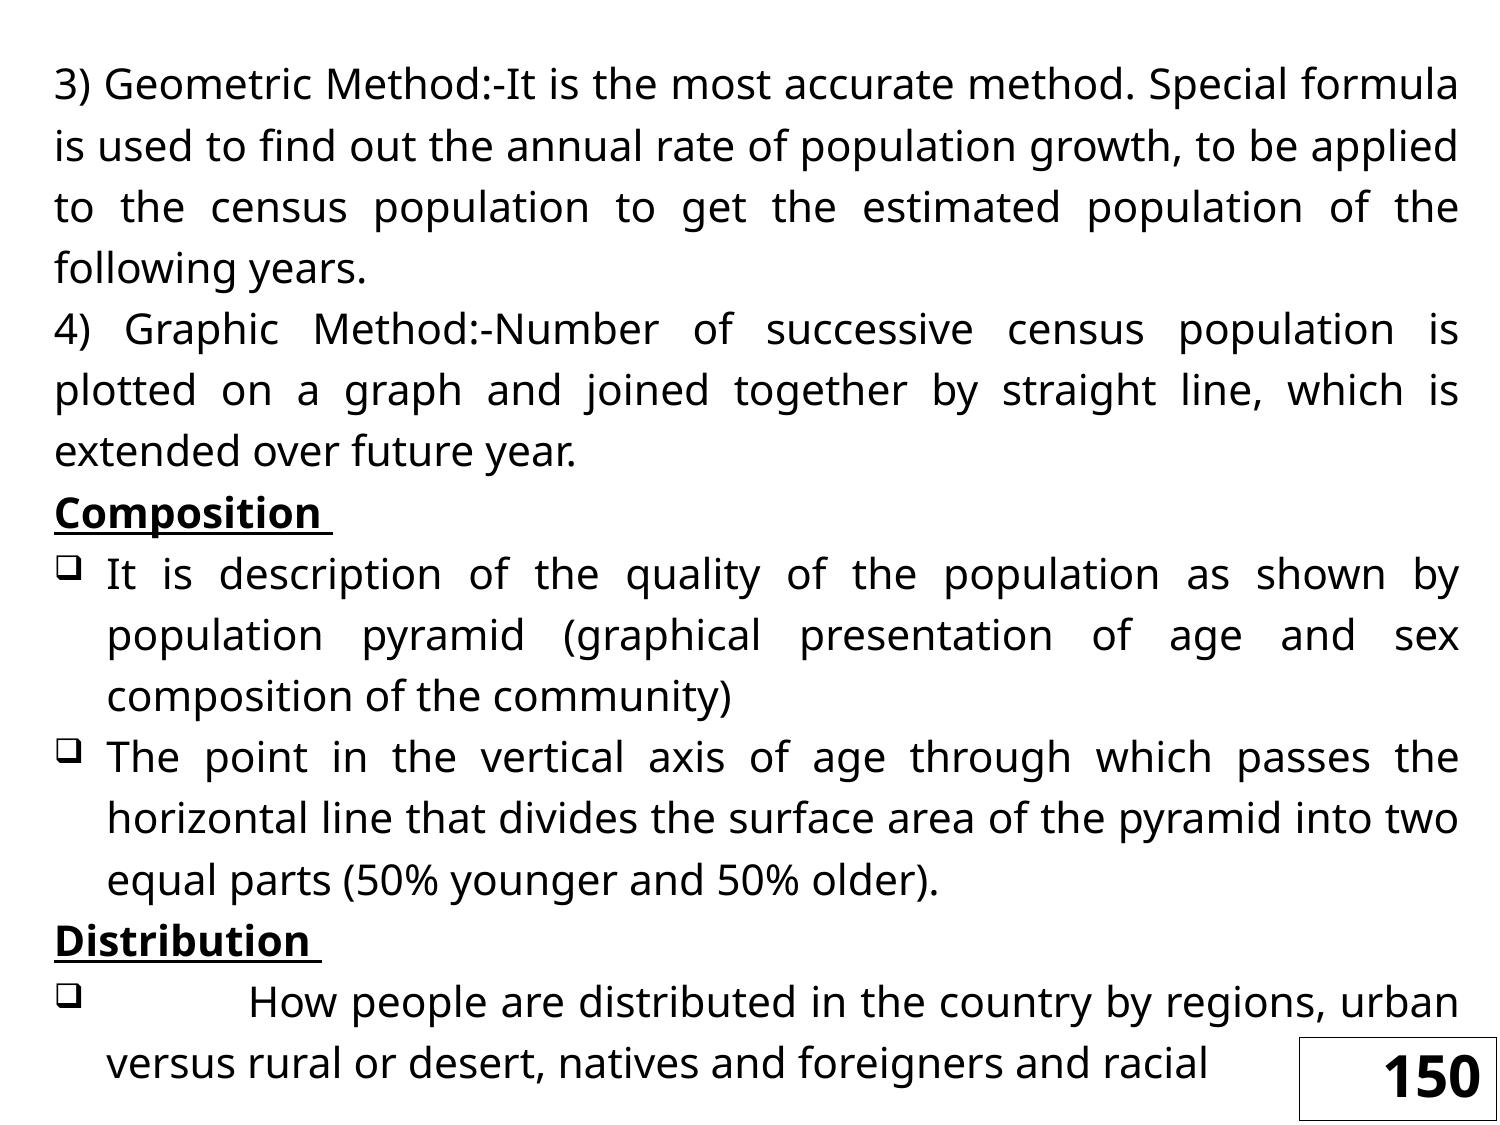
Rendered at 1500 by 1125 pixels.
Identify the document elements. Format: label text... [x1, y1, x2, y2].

list 3) Geometric Method:-It is the most accurate method. Special formula is used to find out the annual rate of population growth, to be applied to the census population to get the estimated population of the following years. 4) Graphic Method:-Number of successive census population is plotted on a graph and joined together by straight line, which is extended over future year. Composition It is description of the quality of the population as shown by population pyramid (graphical presentation of age and sex composition of the community) The point in the vertical axis of age through which passes the horizontal line that divides the surface area of the pyramid into two equal parts (50% younger and 50% older). Distribution How people are distributed in the country by regions, urban versus rural or desert, natives and foreigners and racial [39, 39, 1475, 1097]
slide_number 150 [1299, 1037, 1497, 1121]
